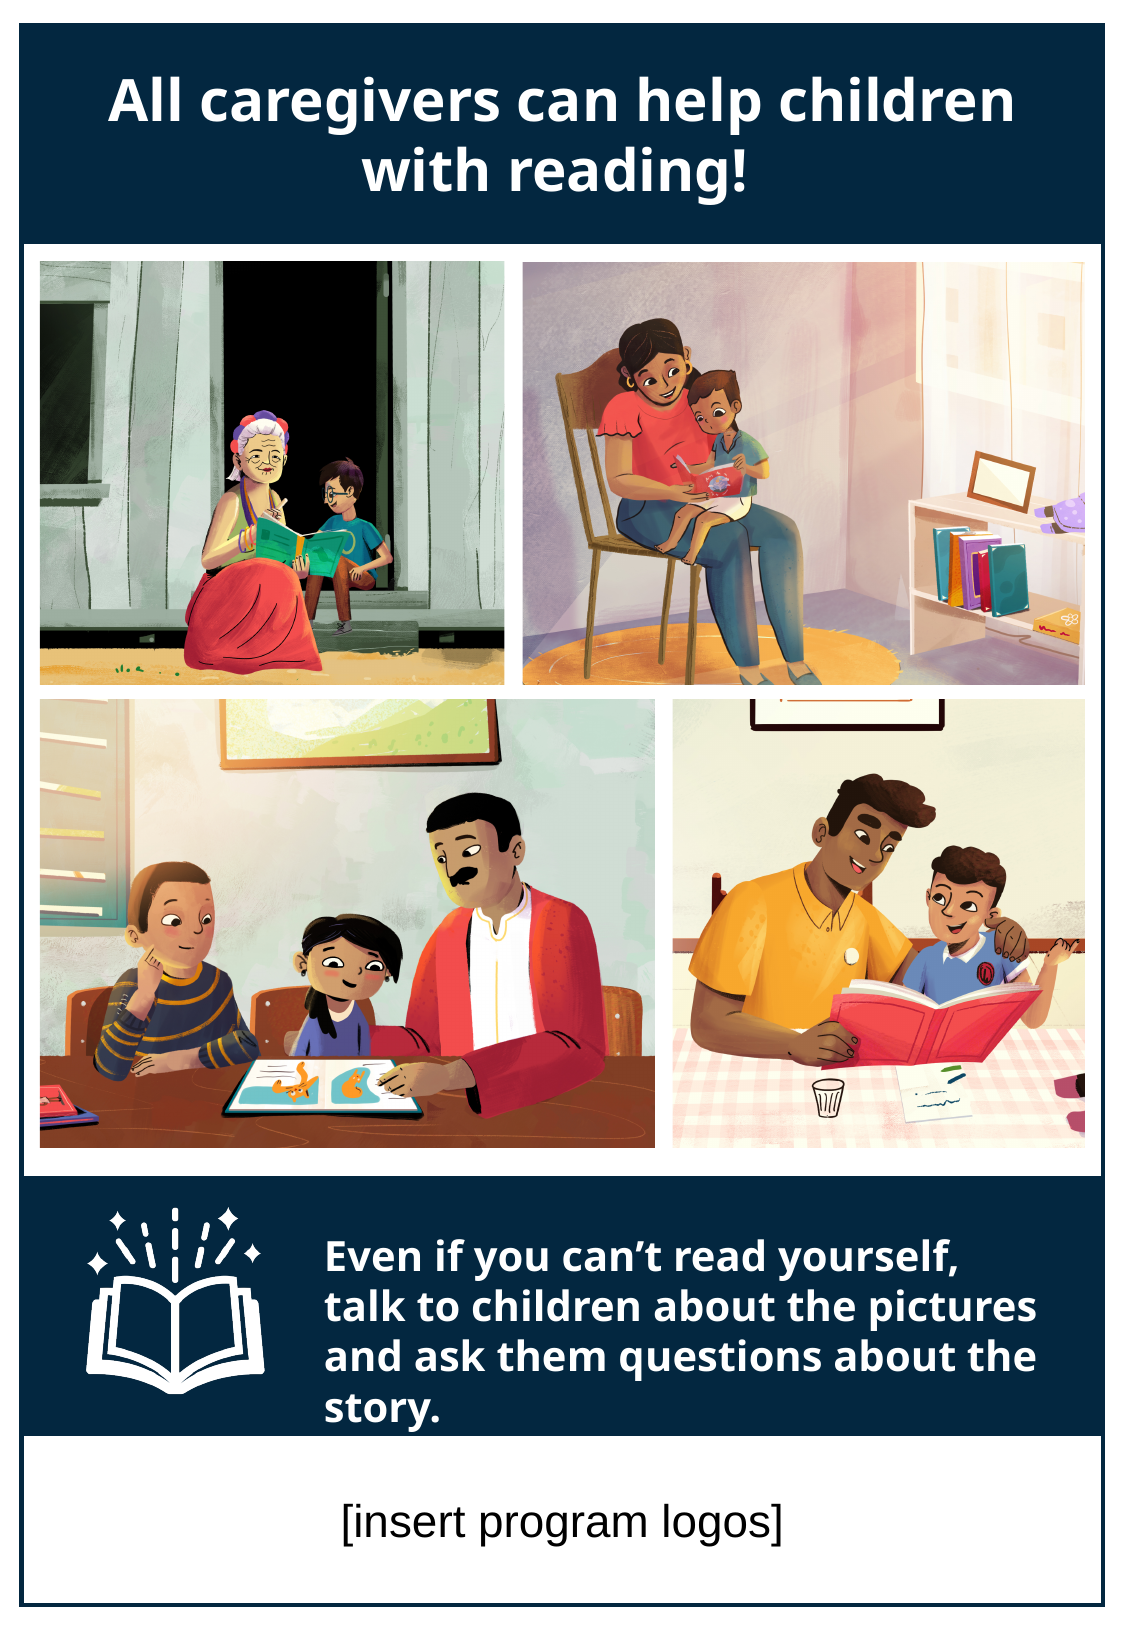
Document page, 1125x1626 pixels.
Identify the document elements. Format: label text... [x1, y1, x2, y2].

text_box All caregivers can help children with reading! [77, 55, 1048, 211]
picture [39, 699, 655, 1148]
picture [39, 261, 505, 685]
picture [672, 699, 1085, 1148]
picture [77, 1202, 273, 1398]
picture [522, 261, 1085, 685]
text_box Even if you can’t read yourself, talk to children about the pictures and ask them questions about the story. [309, 1222, 1067, 1438]
text_box [21, 24, 1104, 1606]
